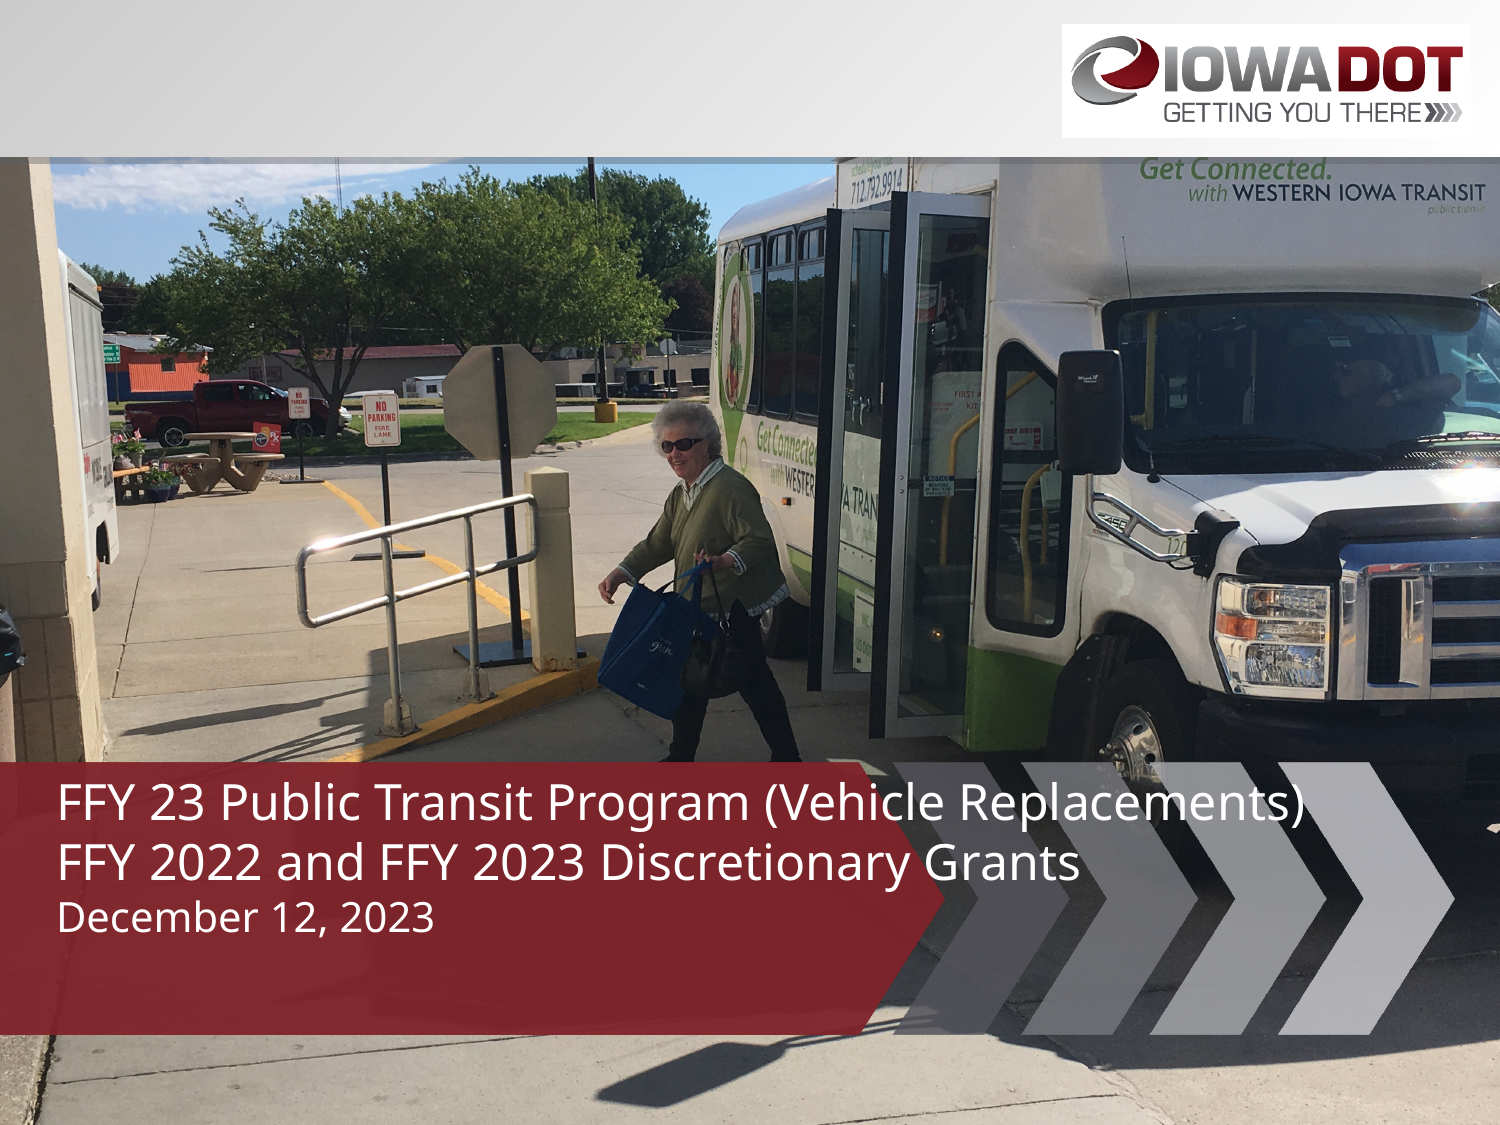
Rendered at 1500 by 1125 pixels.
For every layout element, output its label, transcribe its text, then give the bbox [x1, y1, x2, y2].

picture [1062, 23, 1471, 138]
picture [0, 164, 1500, 1125]
text_box FFY 23 Public Transit Program (Vehicle Replacements) FFY 2022 and FFY 2023 Discretionary Grants December 12, 2023 [41, 763, 1388, 949]
text_box [0, 0, 1500, 158]
